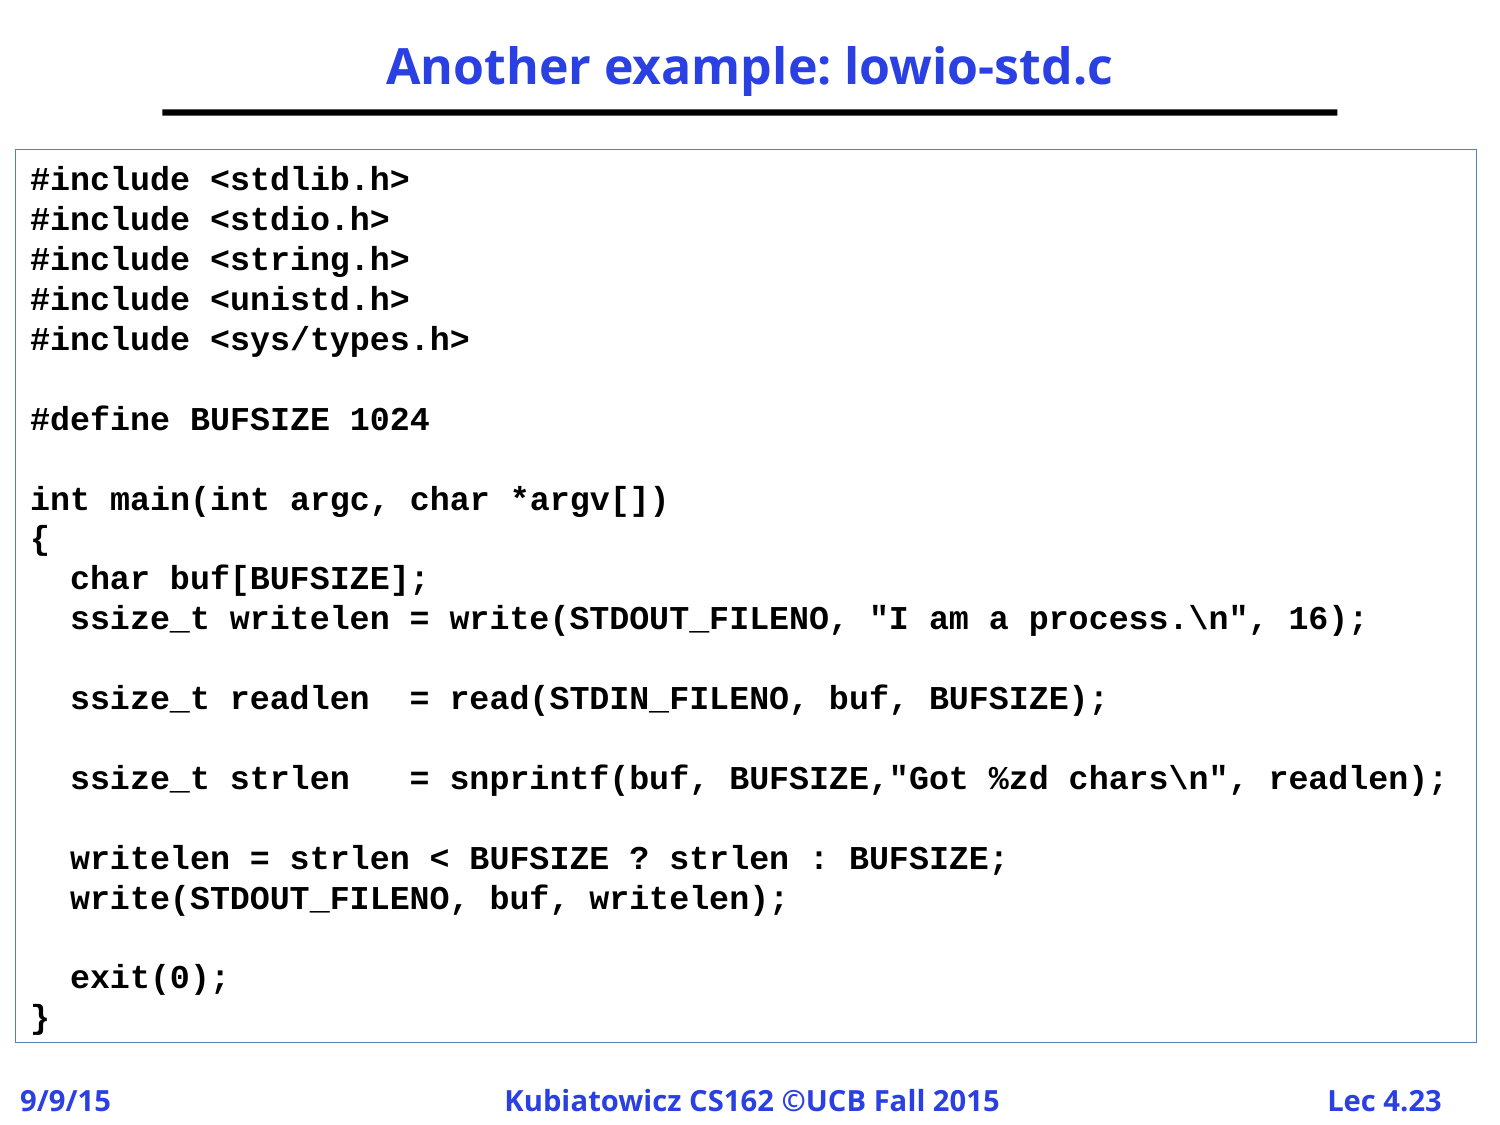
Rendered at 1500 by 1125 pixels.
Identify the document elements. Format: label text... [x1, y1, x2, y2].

title Another example: lowio-std.c [162, 24, 1338, 113]
text_box #include <stdlib.h> #include <stdio.h> #include <string.h> #include <unistd.h> #include <sys/types.h> #define BUFSIZE 1024 int main(int argc, char *argv[]) { char buf[BUFSIZE]; ssize_t writelen = write(STDOUT_FILENO, "I am a process.\n", 16); ssize_t readlen = read(STDIN_FILENO, buf, BUFSIZE); ssize_t strlen = snprintf(buf, BUFSIZE,"Got %zd chars\n", readlen); writelen = strlen < BUFSIZE ? strlen : BUFSIZE; write(STDOUT_FILENO, buf, writelen); exit(0); } [15, 149, 1477, 1043]
